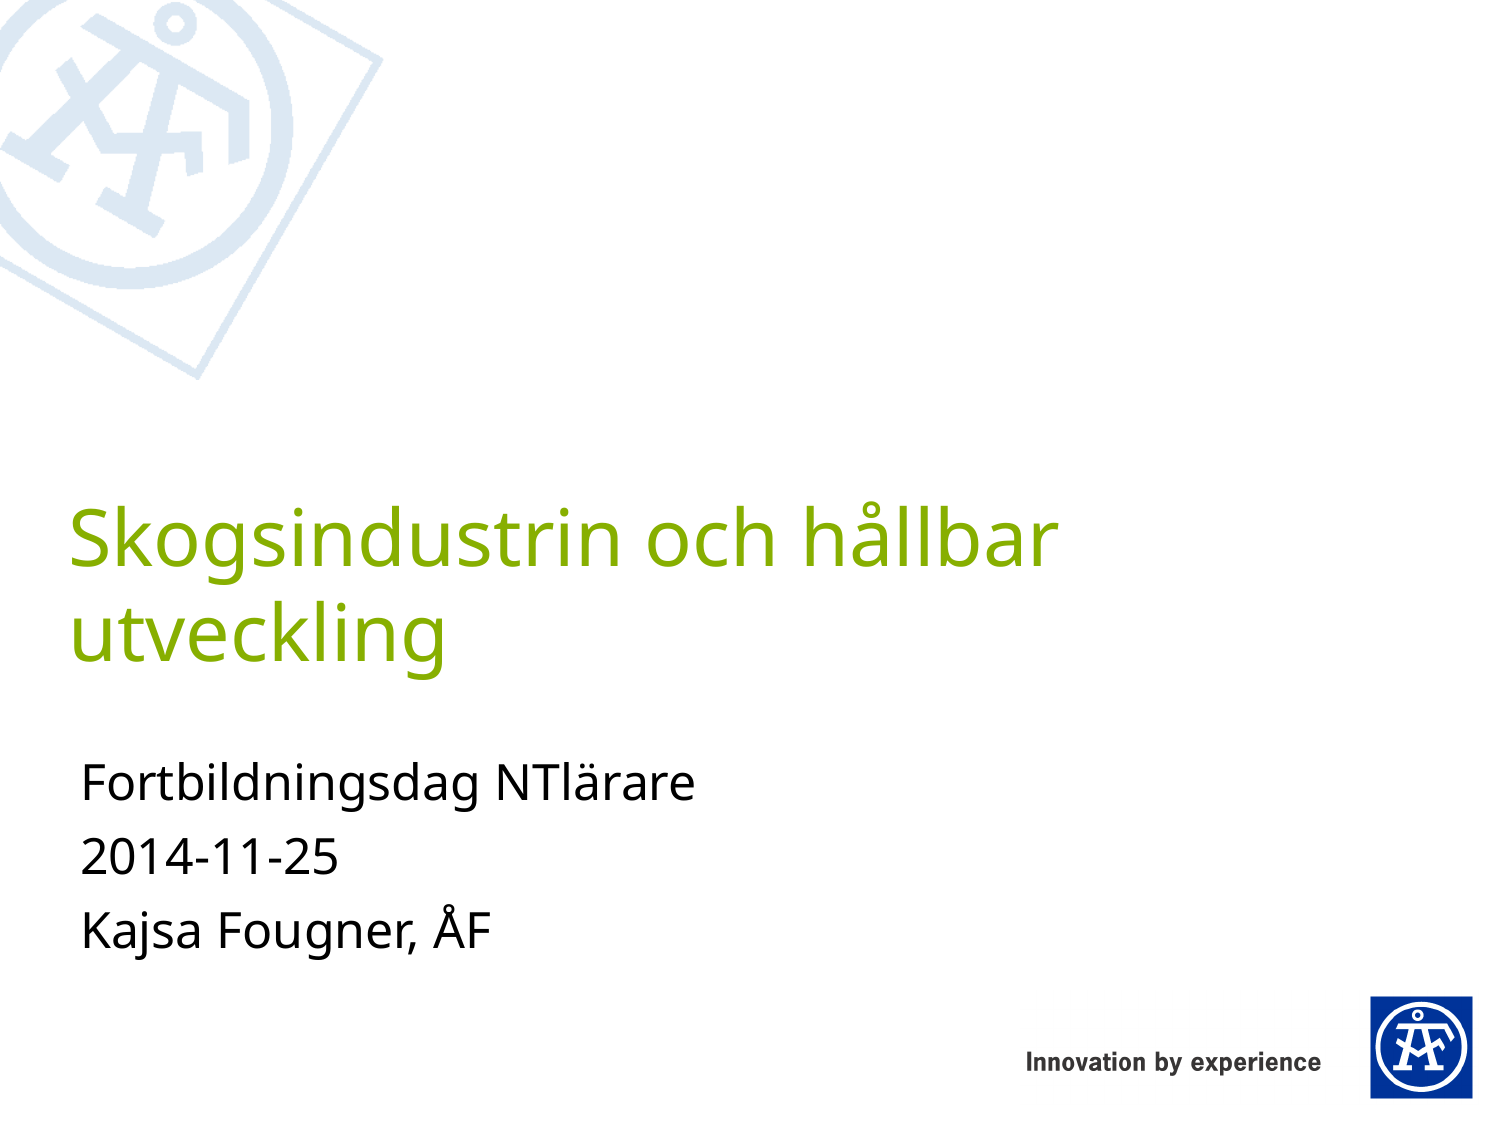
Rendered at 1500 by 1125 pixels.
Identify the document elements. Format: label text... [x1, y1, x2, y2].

picture [0, 0, 384, 380]
picture [1020, 990, 1479, 1105]
title Skogsindustrin och hållbar utveckling [53, 479, 1459, 682]
subtitle Fortbildningsdag NTlärare 2014-11-25 Kajsa Fougner, ÅF [64, 742, 880, 976]
